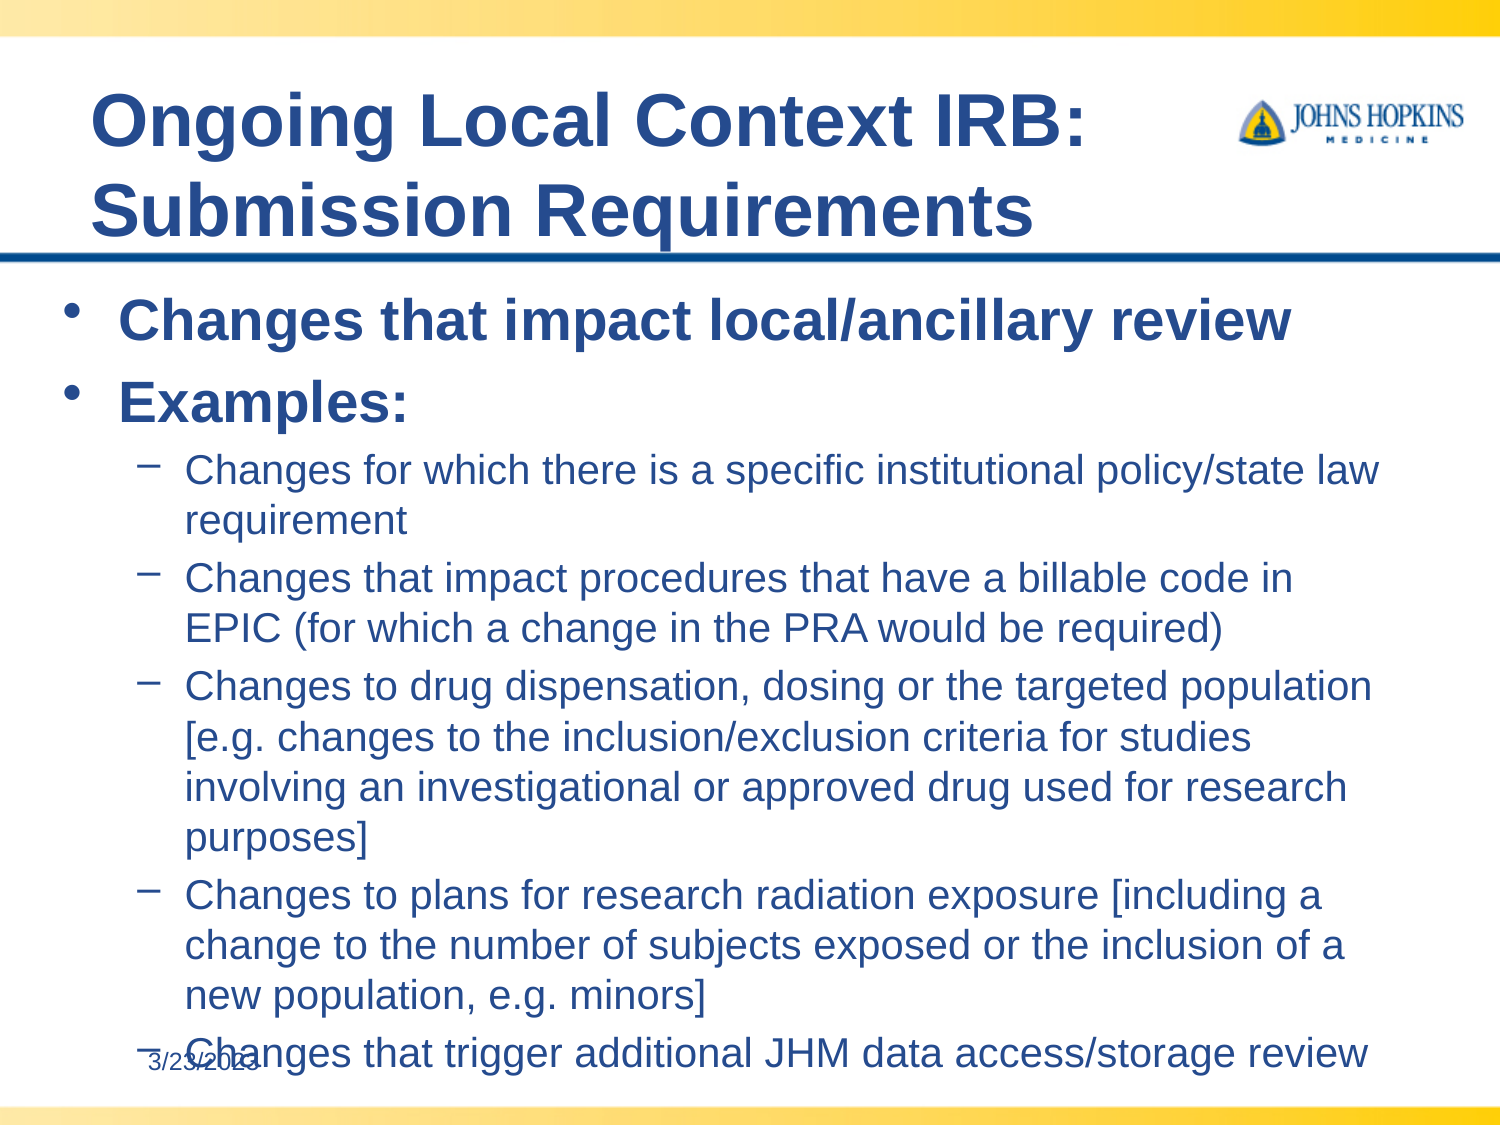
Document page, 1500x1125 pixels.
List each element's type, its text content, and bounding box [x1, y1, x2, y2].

picture [0, 0, 1500, 1125]
list Changes that impact local/ancillary review Examples: Changes for which there is a specific institutional policy/state law requirement Changes that impact procedures that have a billable code in EPIC (for which a change in the PRA would be required) Changes to drug dispensation, dosing or the targeted population [e.g. changes to the inclusion/exclusion criteria for studies involving an investigational or approved drug used for research purposes] Changes to plans for research radiation exposure [including a change to the number of subjects exposed or the inclusion of a new population, e.g. minors] Changes that trigger additional JHM data access/storage review [47, 275, 1406, 1001]
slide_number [132, 1037, 446, 1088]
title Ongoing Local Context IRB: Submission Requirements [75, 64, 1408, 252]
